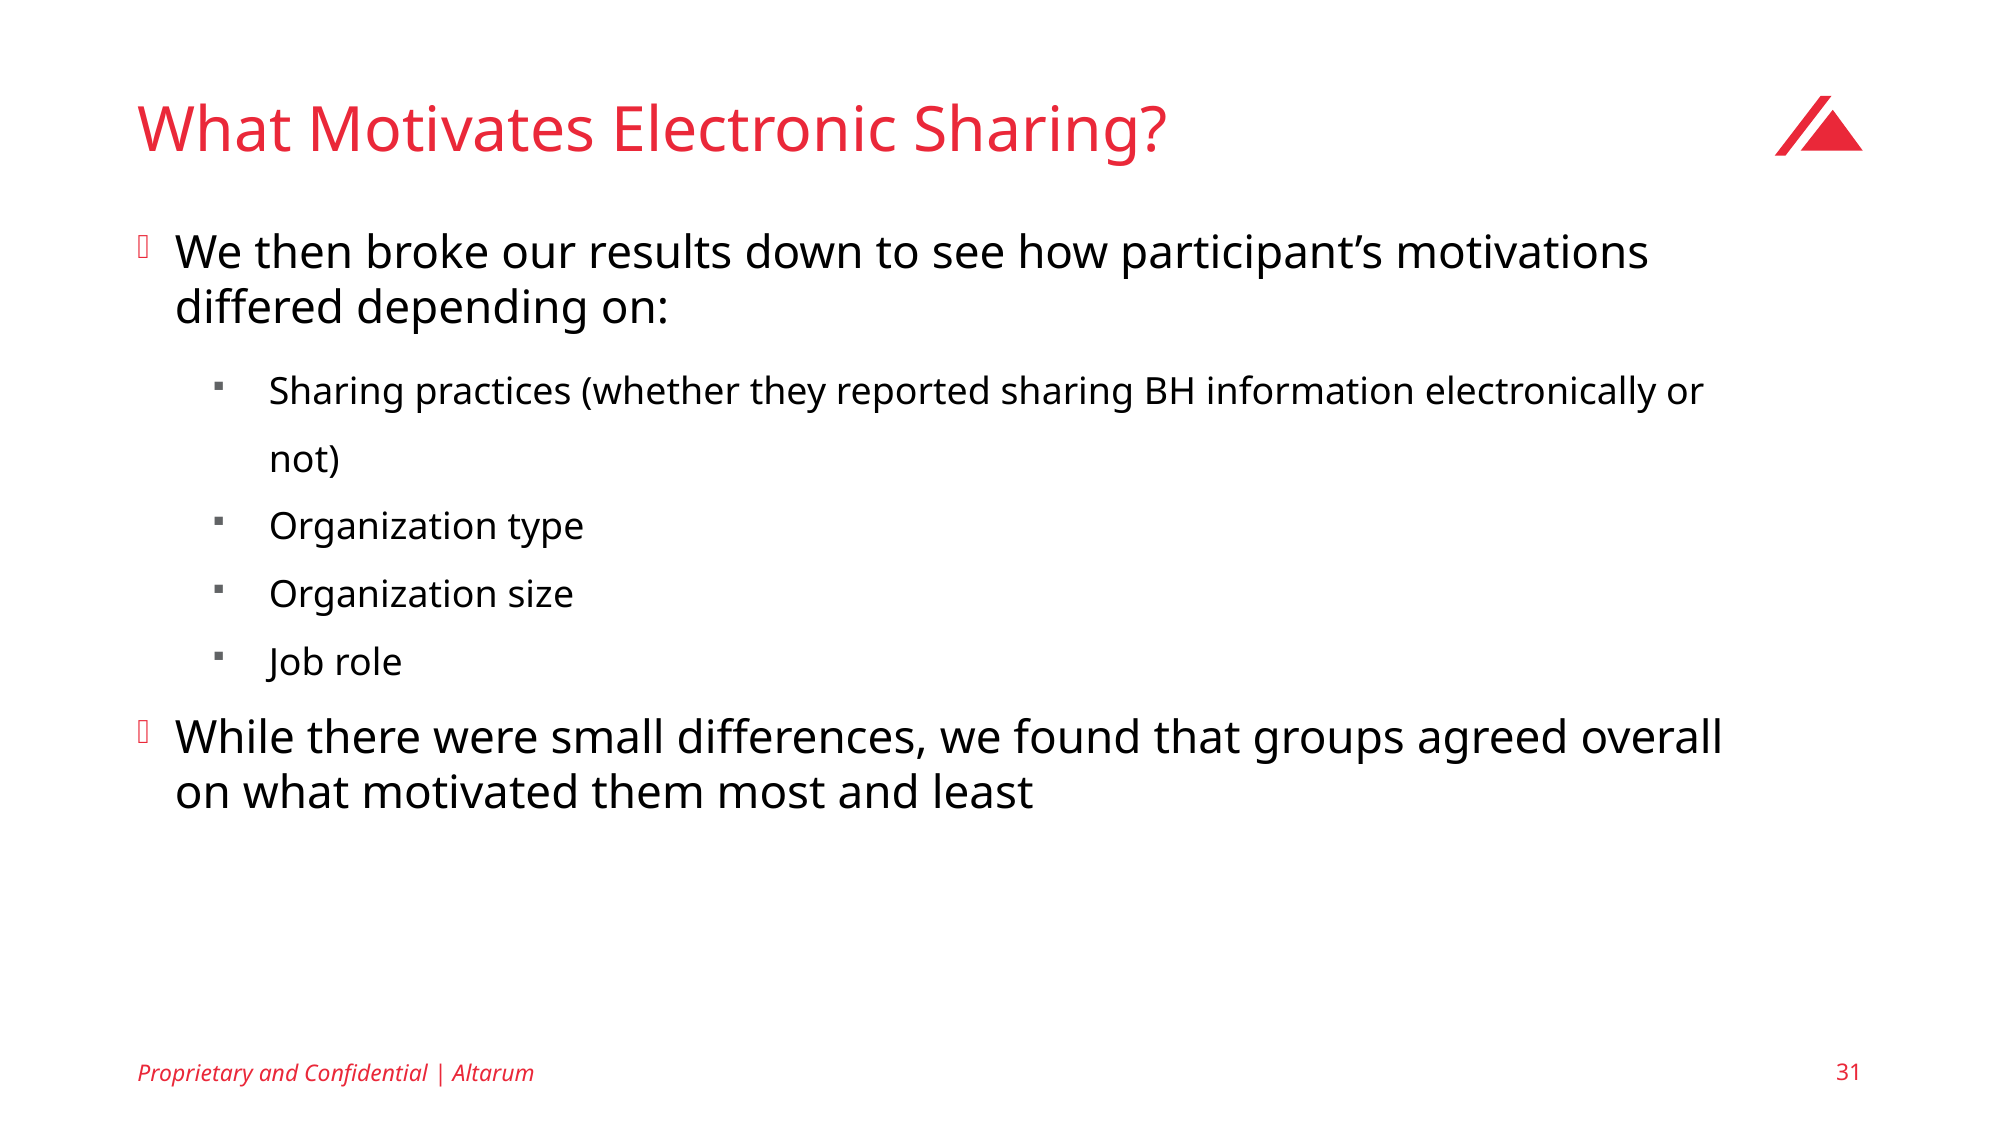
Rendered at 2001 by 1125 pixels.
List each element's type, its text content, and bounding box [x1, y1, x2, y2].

title What Motivates Electronic Sharing? [137, 24, 1675, 242]
slide_number 31 [1599, 1042, 1863, 1103]
footer Proprietary and Confidential | Altarum [137, 1042, 701, 1103]
list We then broke our results down to see how participant’s motivations differed depending on: Sharing practices (whether they reported sharing BH information electronically or not) Organization type Organization size Job role While there were small differences, we found that groups agreed overall on what motivated them most and least [137, 222, 1729, 937]
